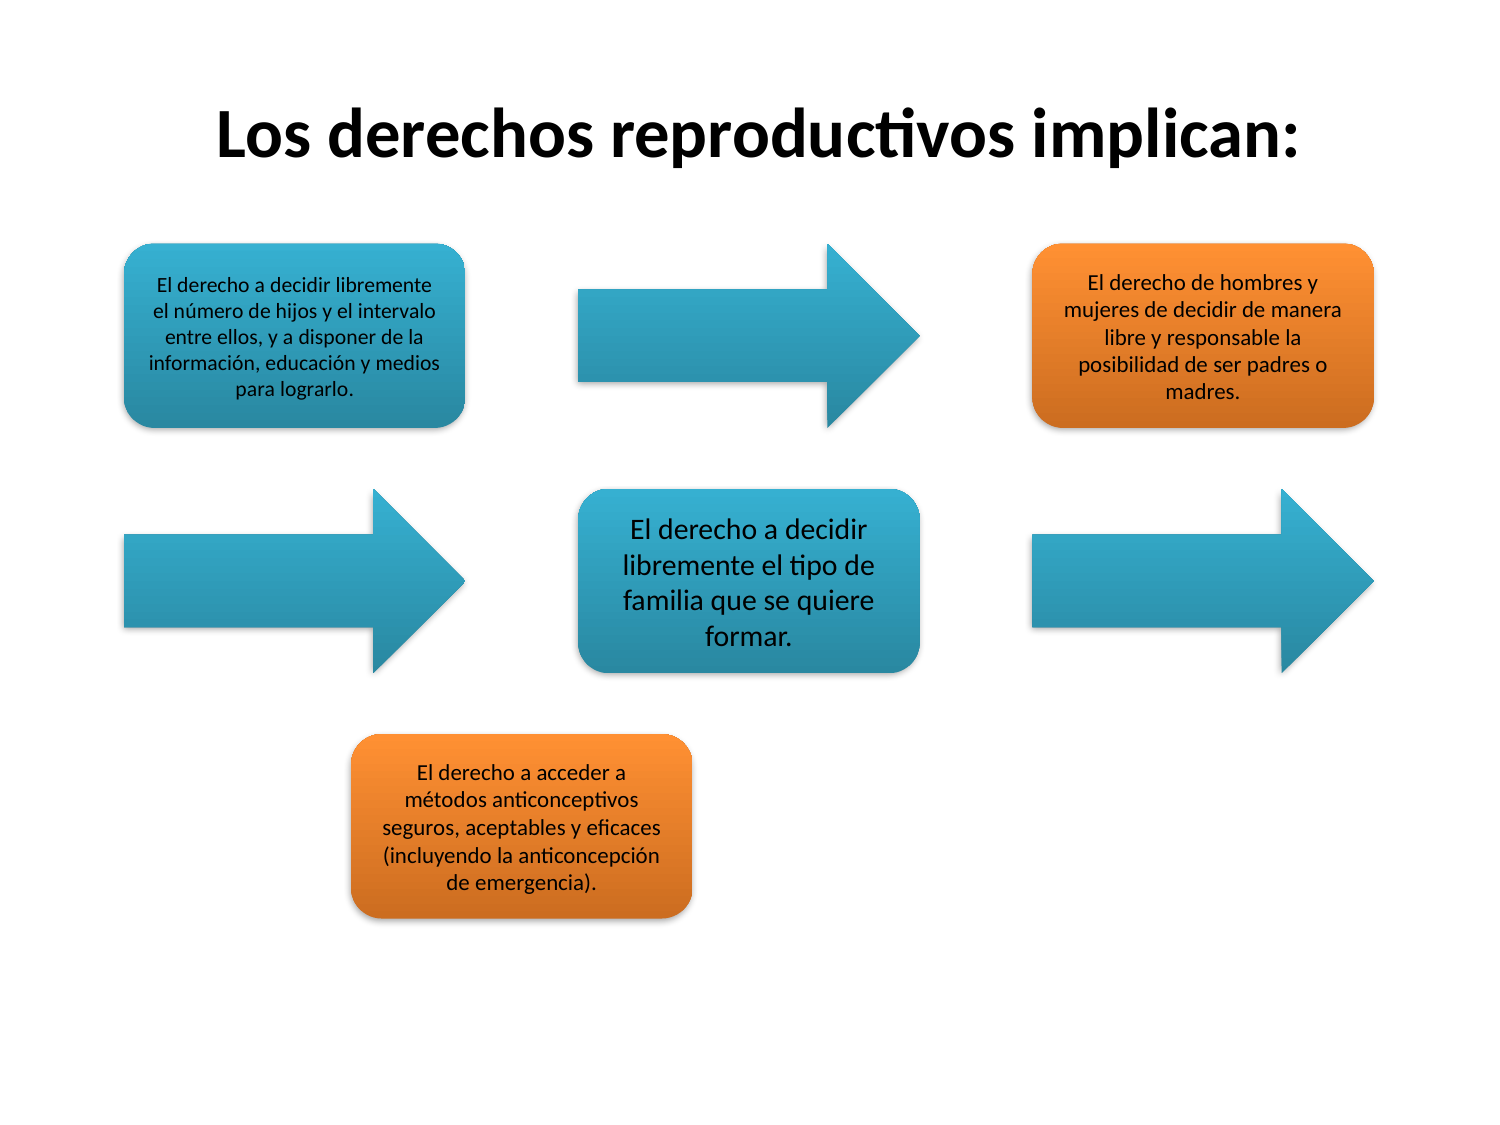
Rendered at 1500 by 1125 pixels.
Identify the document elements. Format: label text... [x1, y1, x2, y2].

title Los derechos reproductivos implican: [76, 78, 1427, 266]
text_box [123, 243, 1375, 1085]
